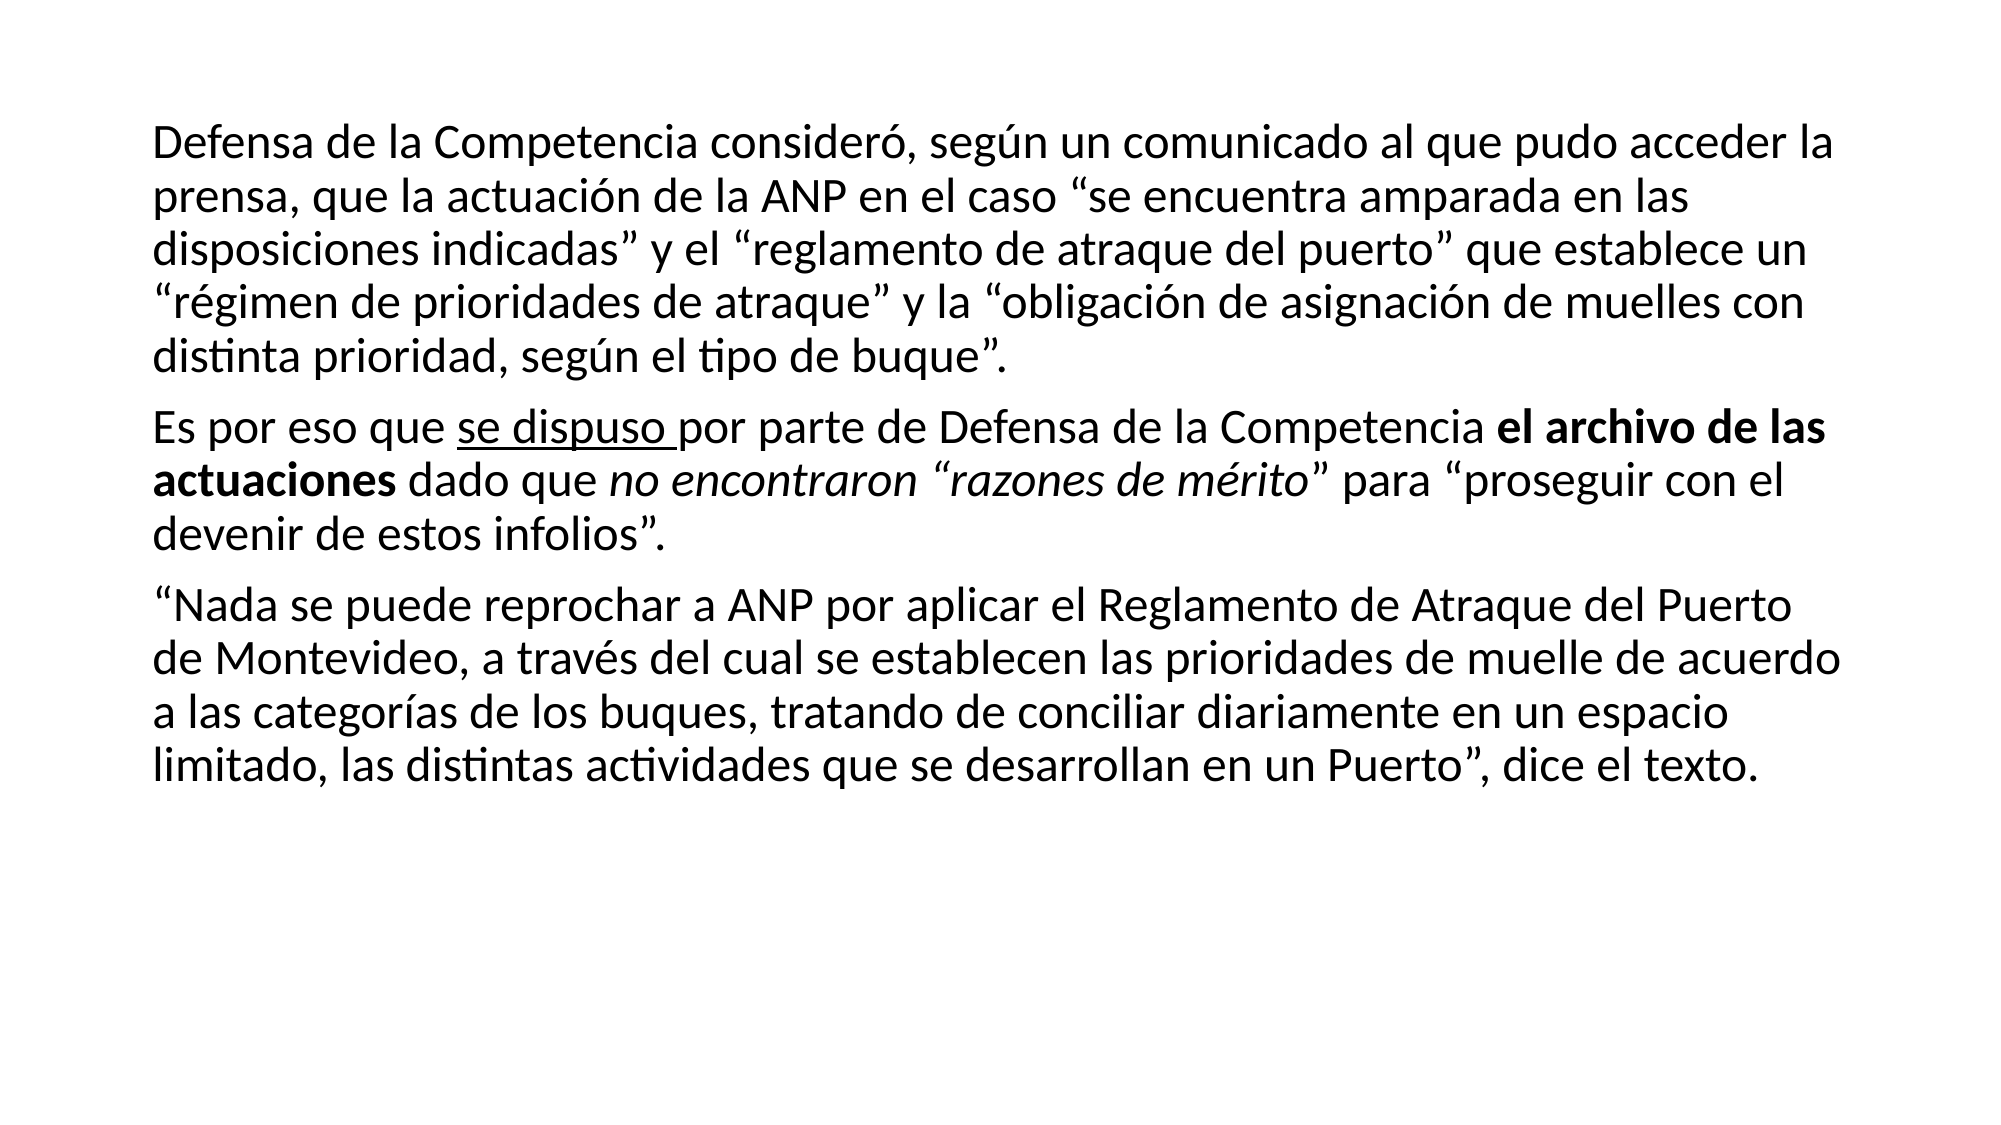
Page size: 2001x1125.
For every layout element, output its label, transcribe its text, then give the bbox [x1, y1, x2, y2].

list Defensa de la Competencia consideró, según un comunicado al que pudo acceder la prensa, que la actuación de la ANP en el caso “se encuentra amparada en las disposiciones indicadas” y el “reglamento de atraque del puerto” que establece un “régimen de prioridades de atraque” y la “obligación de asignación de muelles con distinta prioridad, según el tipo de buque”. Es por eso que se dispuso por parte de Defensa de la Competencia el archivo de las actuaciones dado que no encontraron “razones de mérito” para “proseguir con el devenir de estos infolios”. “Nada se puede reprochar a ANP por aplicar el Reglamento de Atraque del Puerto de Montevideo, a través del cual se establecen las prioridades de muelle de acuerdo a las categorías de los buques, tratando de conciliar diariamente en un espacio limitado, las distintas actividades que se desarrollan en un Puerto”, dice el texto. [137, 108, 1863, 823]
